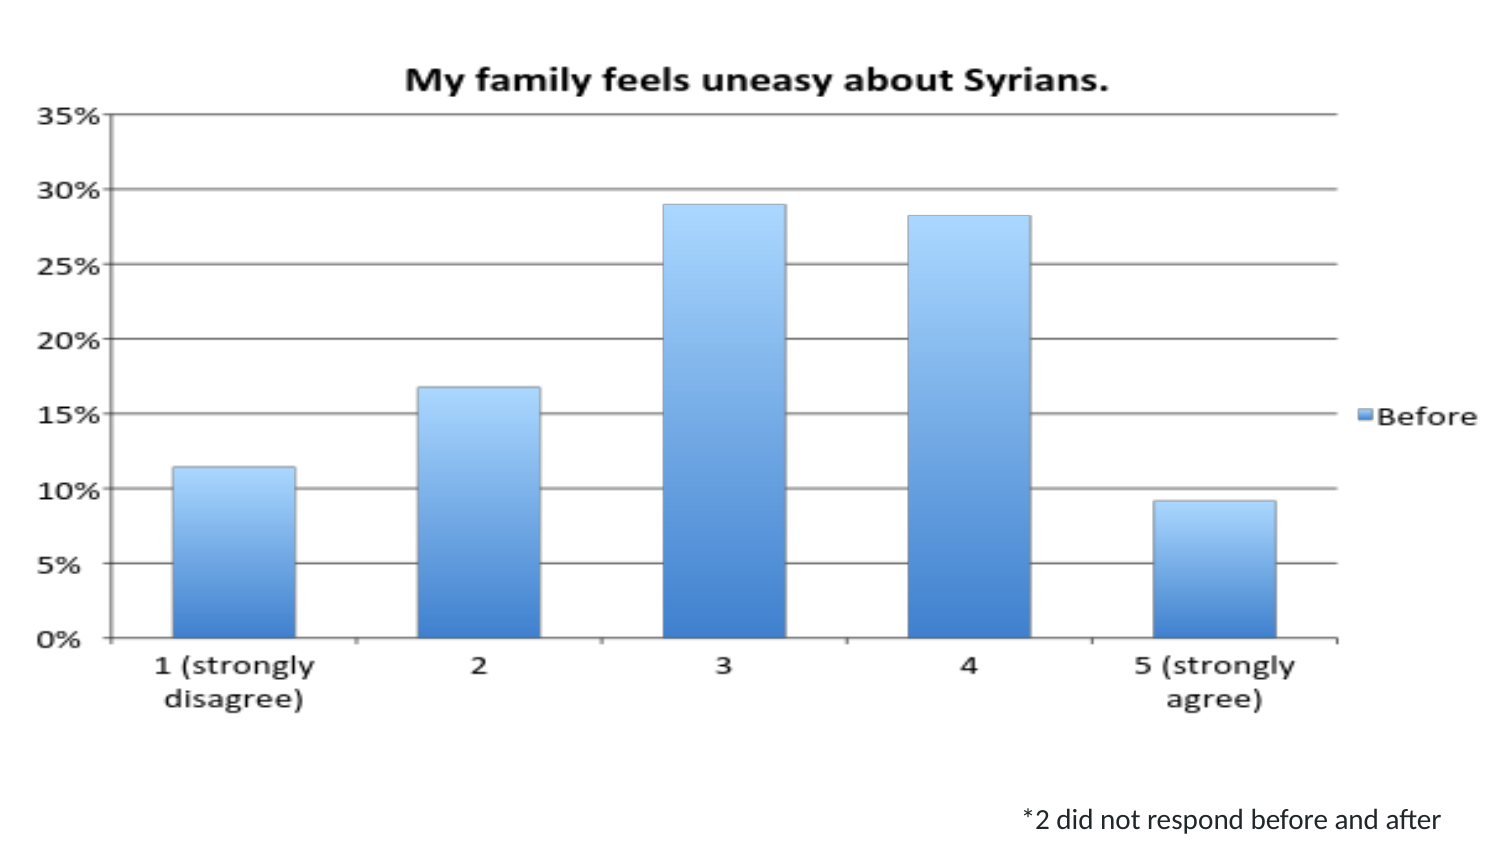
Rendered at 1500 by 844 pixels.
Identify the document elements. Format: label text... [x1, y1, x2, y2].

picture [16, 57, 1500, 731]
text_box *2 did not respond before and after [1005, 792, 1500, 831]
